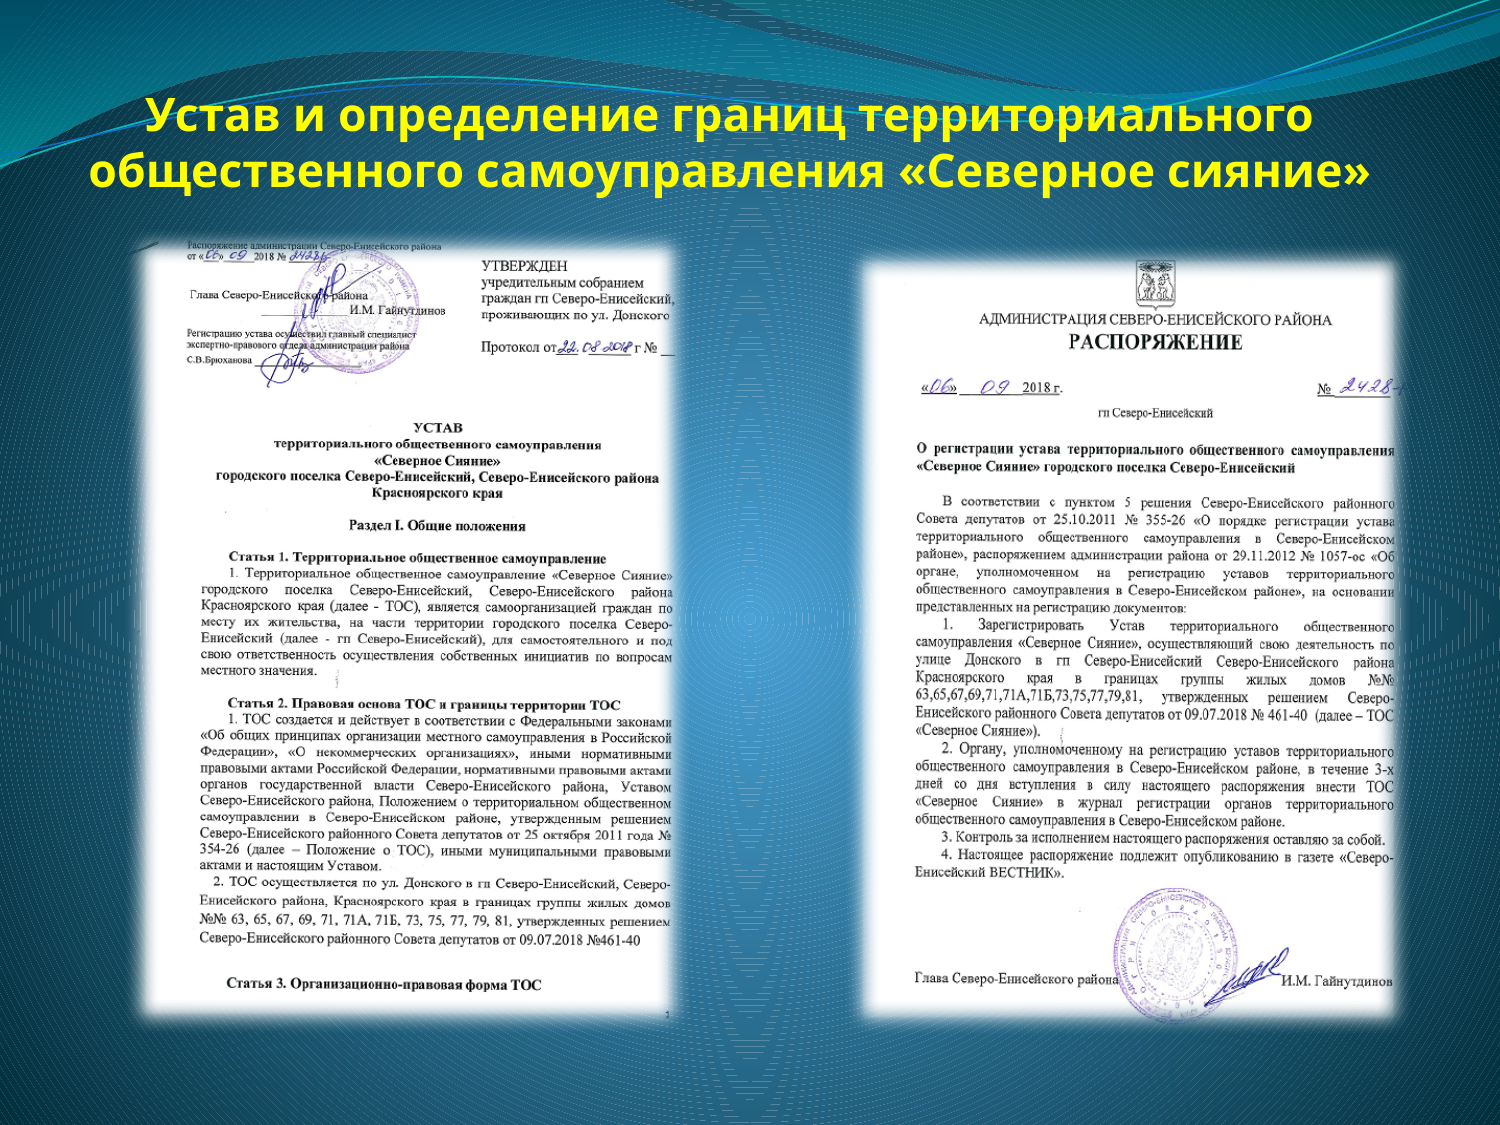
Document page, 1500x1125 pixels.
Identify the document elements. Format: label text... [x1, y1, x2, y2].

title Устав и определение границ территориального общественного самоуправления «Северное сияние» [87, 42, 1376, 197]
picture [123, 228, 691, 1036]
picture [844, 243, 1412, 1036]
